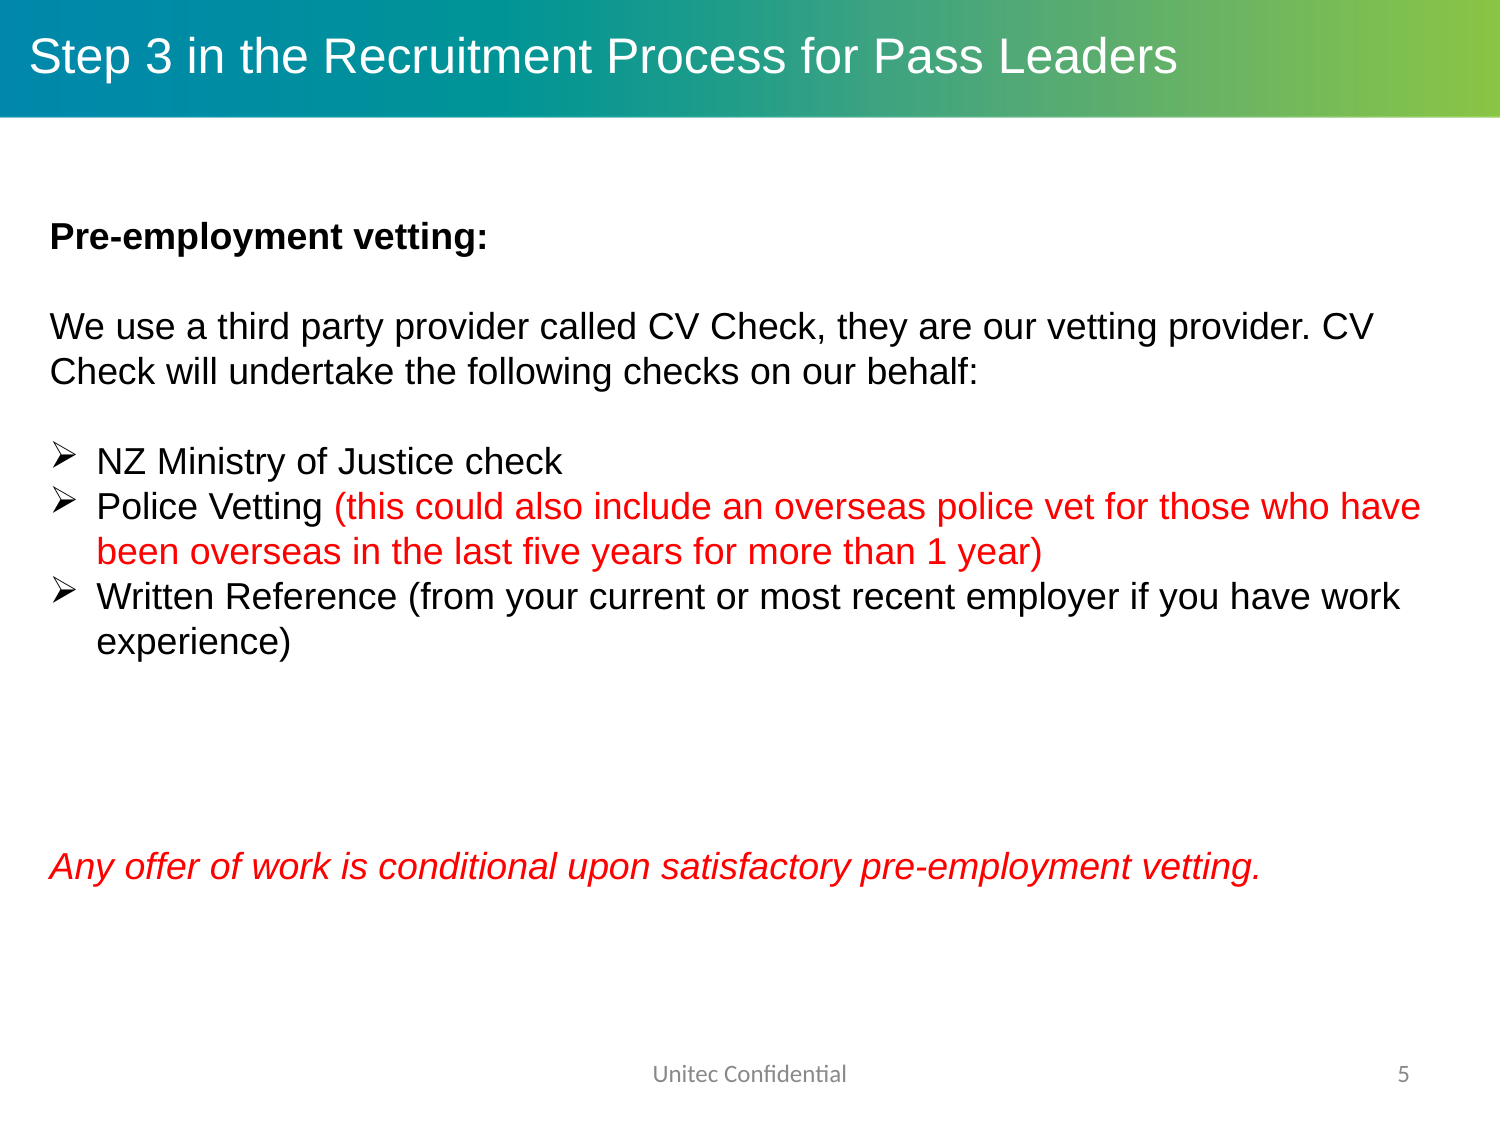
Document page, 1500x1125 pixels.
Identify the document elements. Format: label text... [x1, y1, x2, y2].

picture [0, 0, 1500, 127]
footer Unitec Confidential [512, 1042, 988, 1103]
slide_number 5 [1074, 1042, 1425, 1103]
text_box Step 3 in the Recruitment Process for Pass Leaders [13, 16, 1425, 77]
text_box Pre-employment vetting: We use a third party provider called CV Check, they are our vetting provider. CV Check will undertake the following checks on our behalf: NZ Ministry of Justice check Police Vetting (this could also include an overseas police vet for those who have been overseas in the last five years for more than 1 year) Written Reference (from your current or most recent employer if you have work experience) Any offer of work is conditional upon satisfactory pre-employment vetting. [34, 204, 1465, 1030]
